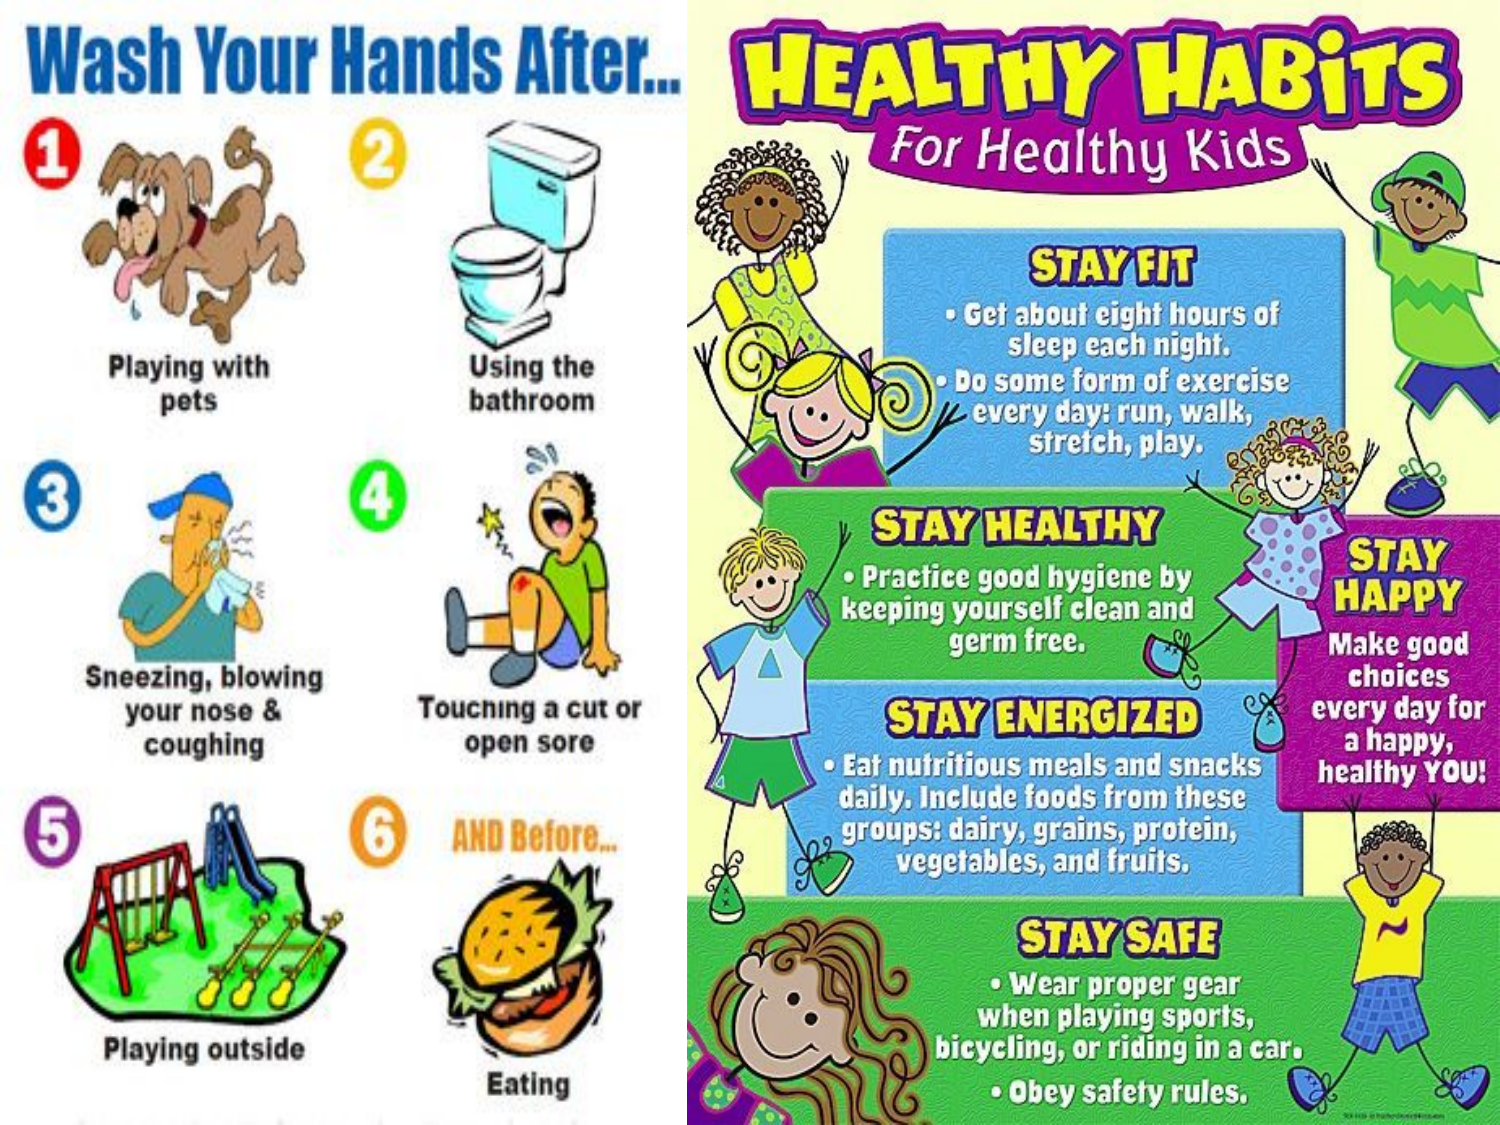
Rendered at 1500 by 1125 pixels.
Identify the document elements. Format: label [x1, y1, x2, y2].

list [687, 0, 1500, 1125]
picture [0, 0, 687, 1125]
